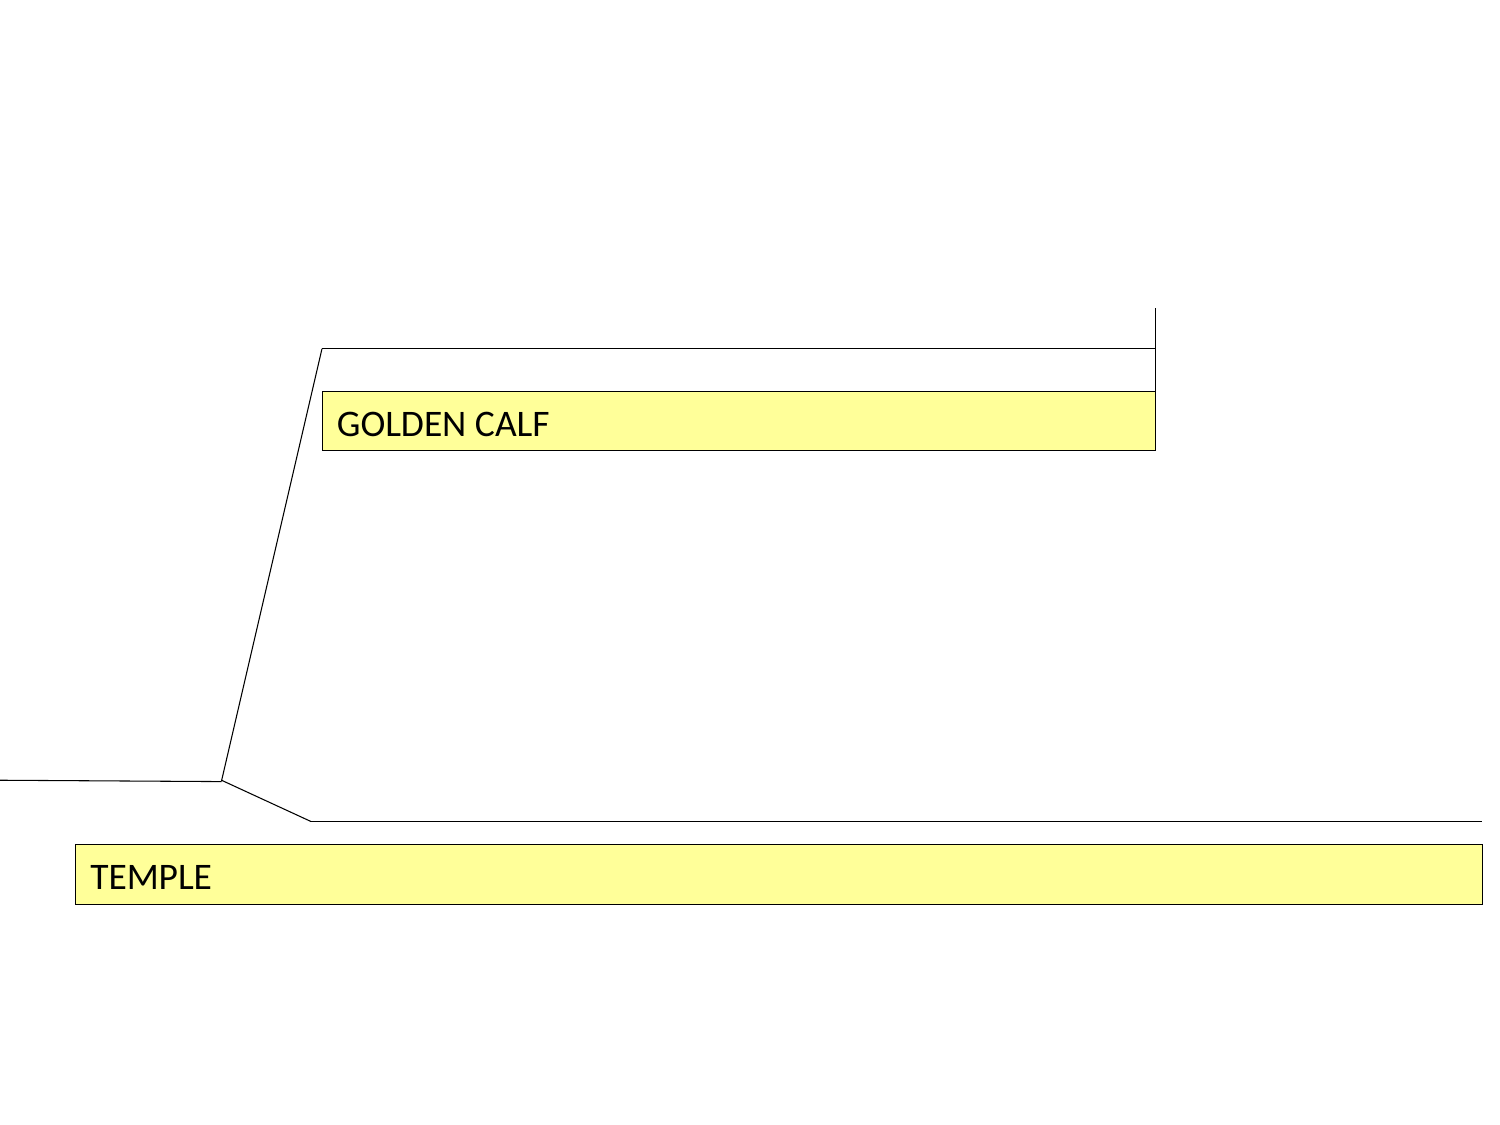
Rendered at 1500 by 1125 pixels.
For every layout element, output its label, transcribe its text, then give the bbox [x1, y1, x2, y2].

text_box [221, 348, 323, 781]
text_box TEMPLE [75, 844, 1483, 905]
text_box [221, 780, 312, 822]
text_box GOLDEN CALF [323, 391, 1156, 451]
